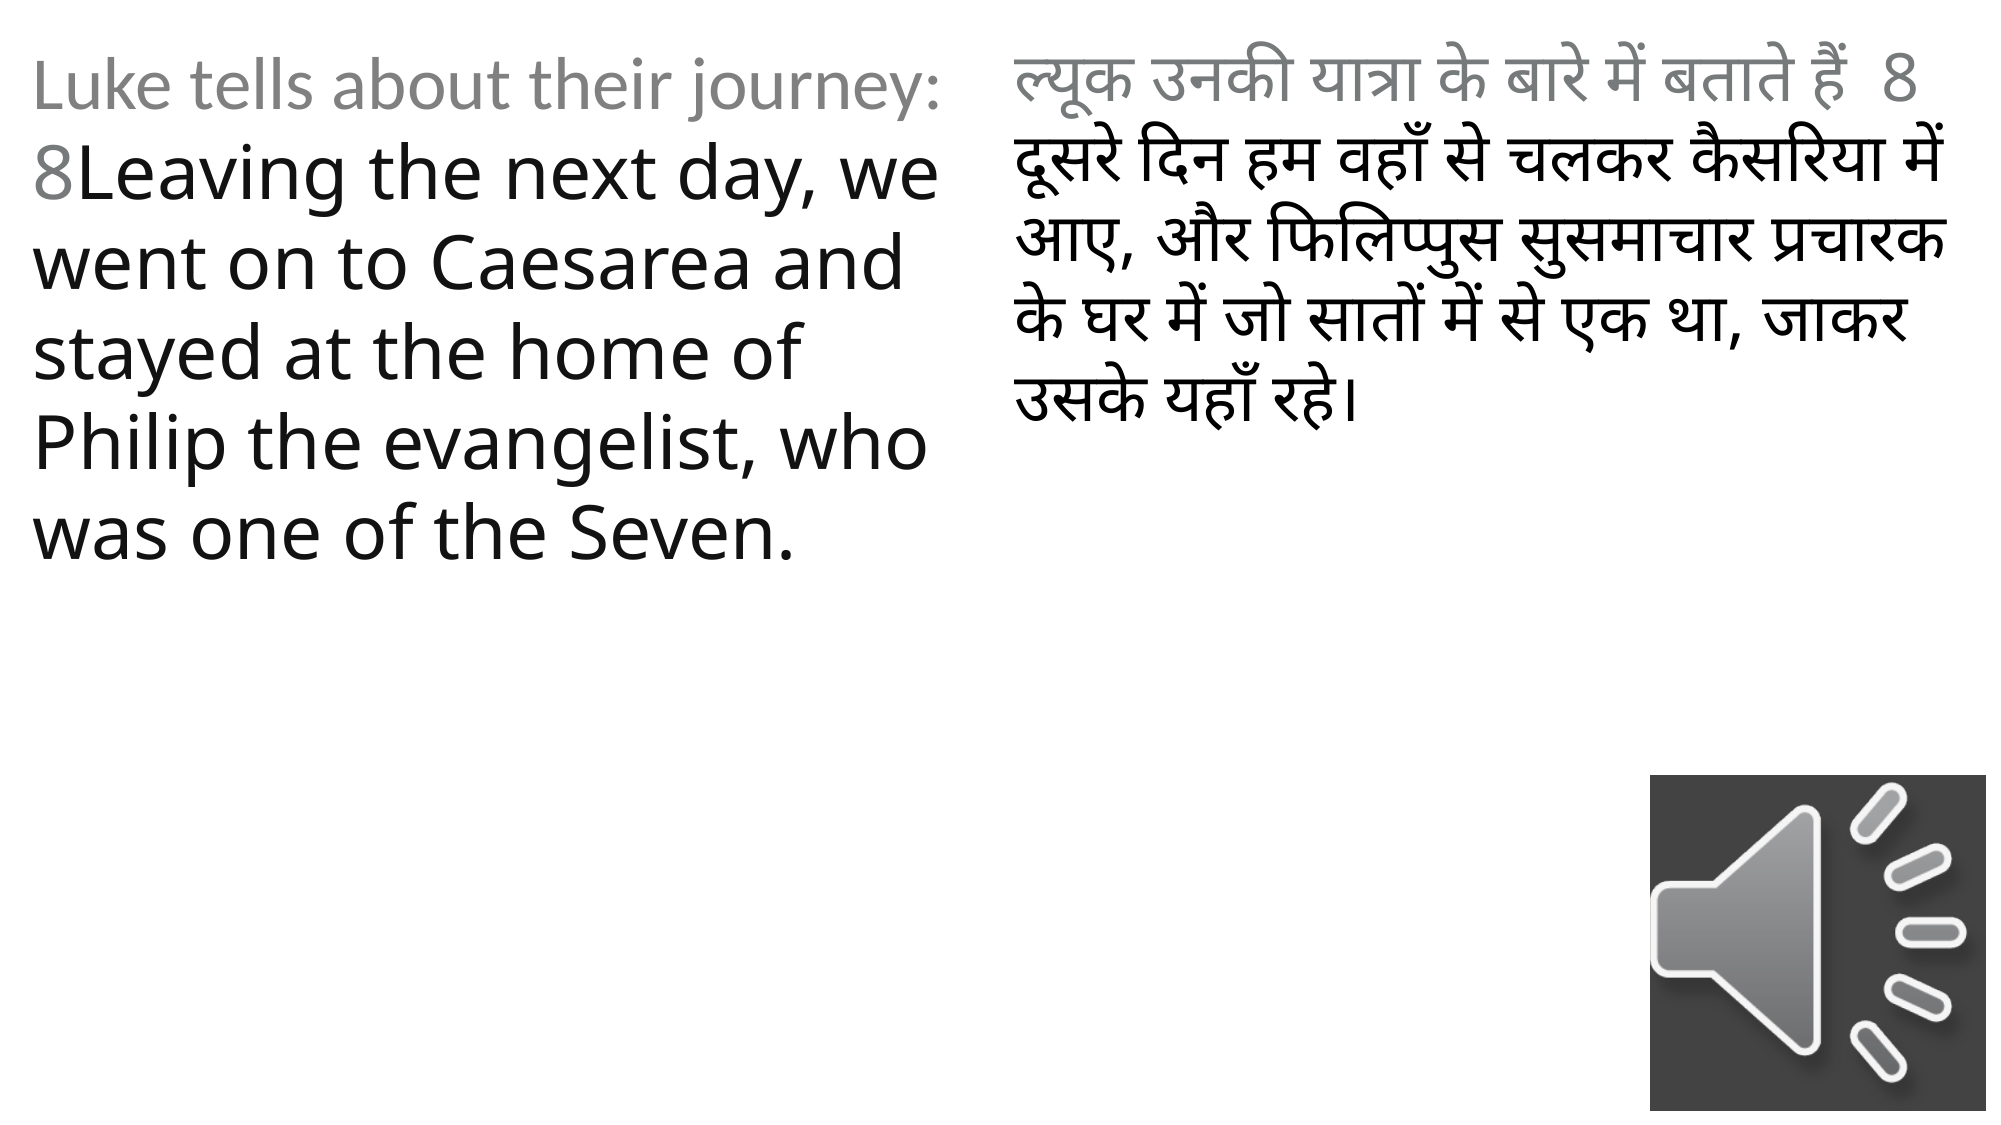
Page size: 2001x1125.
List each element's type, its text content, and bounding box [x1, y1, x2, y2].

text_box ल्यूक उनकी यात्रा के बारे में बताते हैं 8 दूसरे दिन हम वहाँ से चलकर कैसरिया में आए, और फिलिप्पुस सुसमाचार प्रचारक के घर में जो सातों में से एक था, जाकर उसके यहाँ रहे। [999, 27, 2000, 1104]
text_box Luke tells about their journey: 8Leaving the next day, we went on to Caesarea and stayed at the home of Philip the evangelist, who was one of the Seven. [18, 27, 973, 1104]
picture [1648, 773, 1987, 1112]
